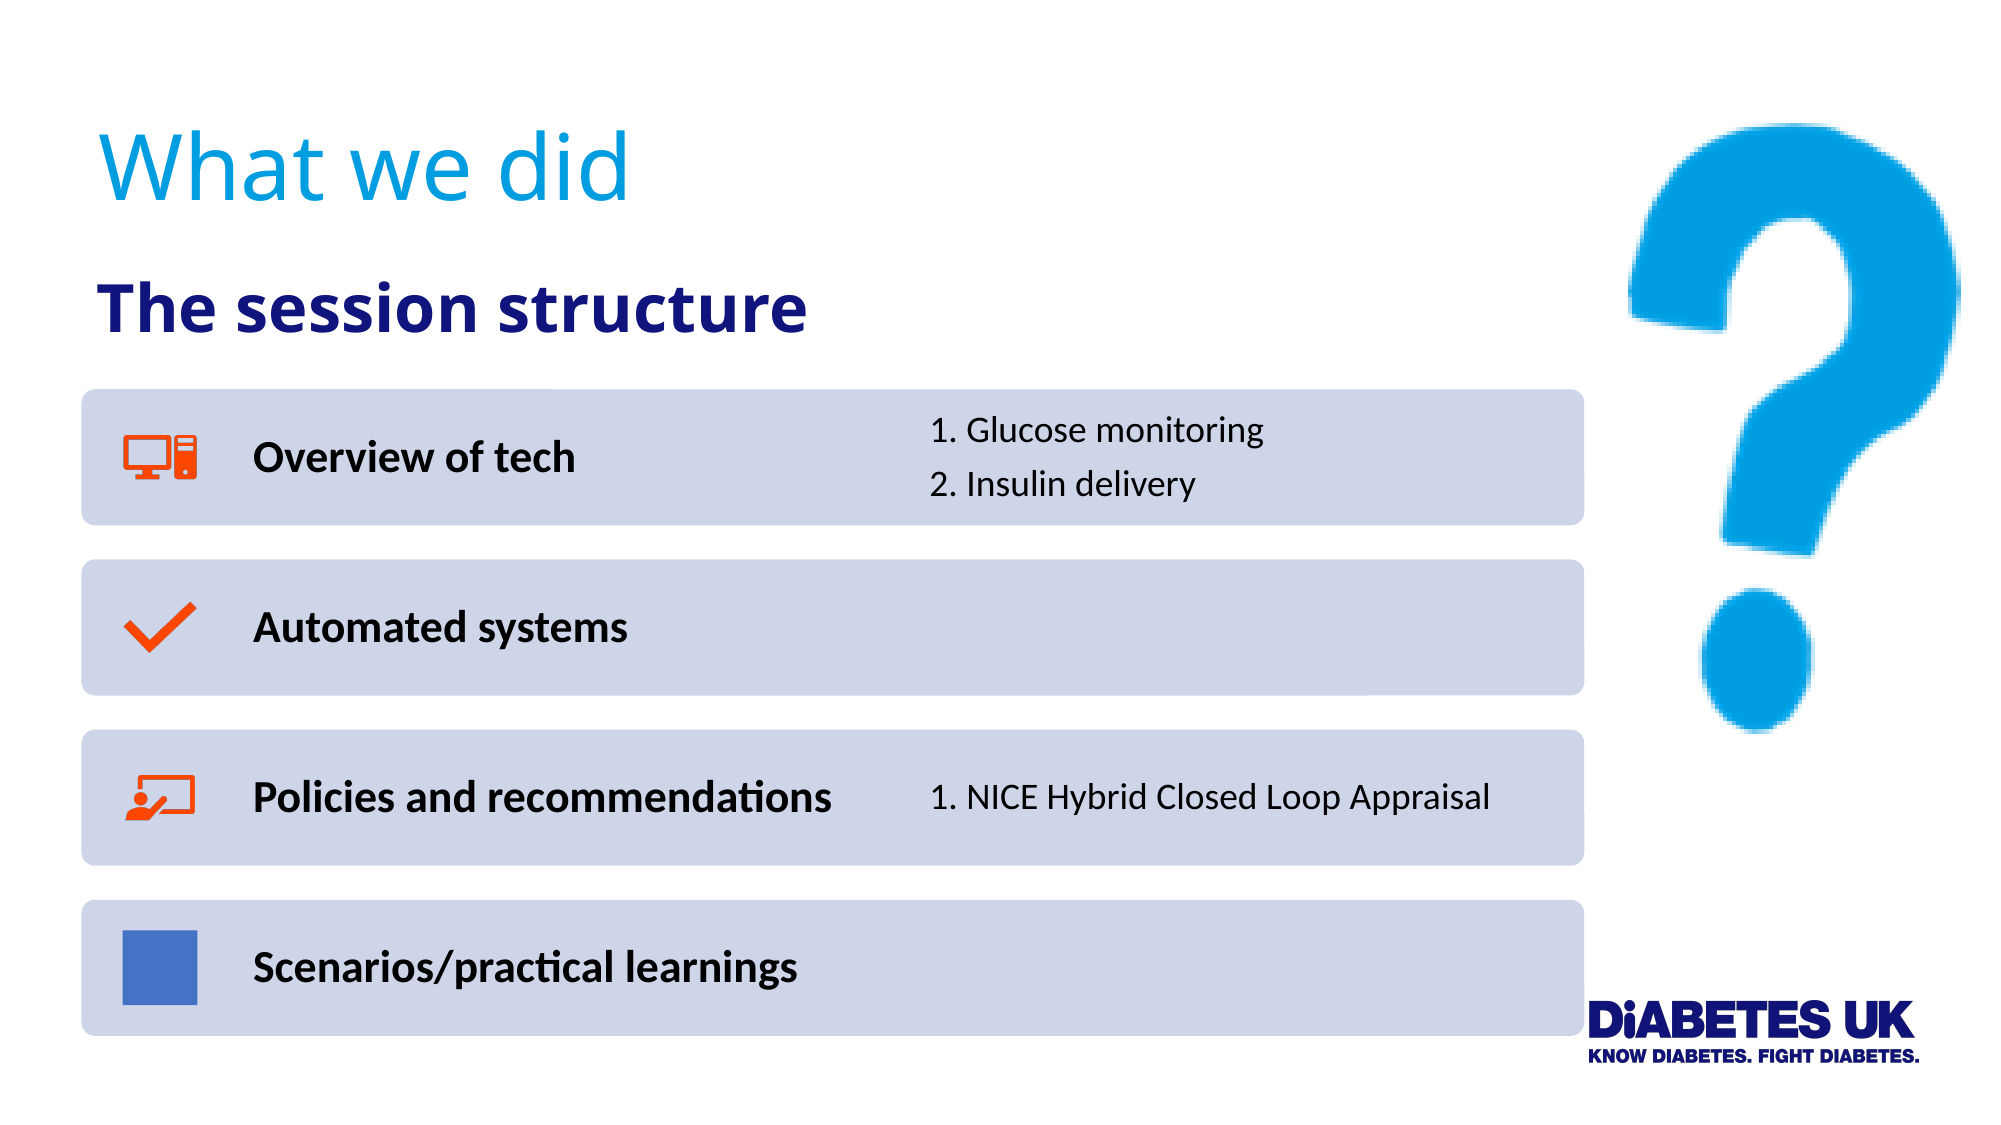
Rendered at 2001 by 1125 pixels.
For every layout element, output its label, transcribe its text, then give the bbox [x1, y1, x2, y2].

picture [1627, 123, 1961, 734]
list The session structure [81, 267, 1497, 377]
picture [1589, 1000, 1919, 1063]
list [81, 388, 1585, 1037]
title What we did [83, 61, 1919, 280]
